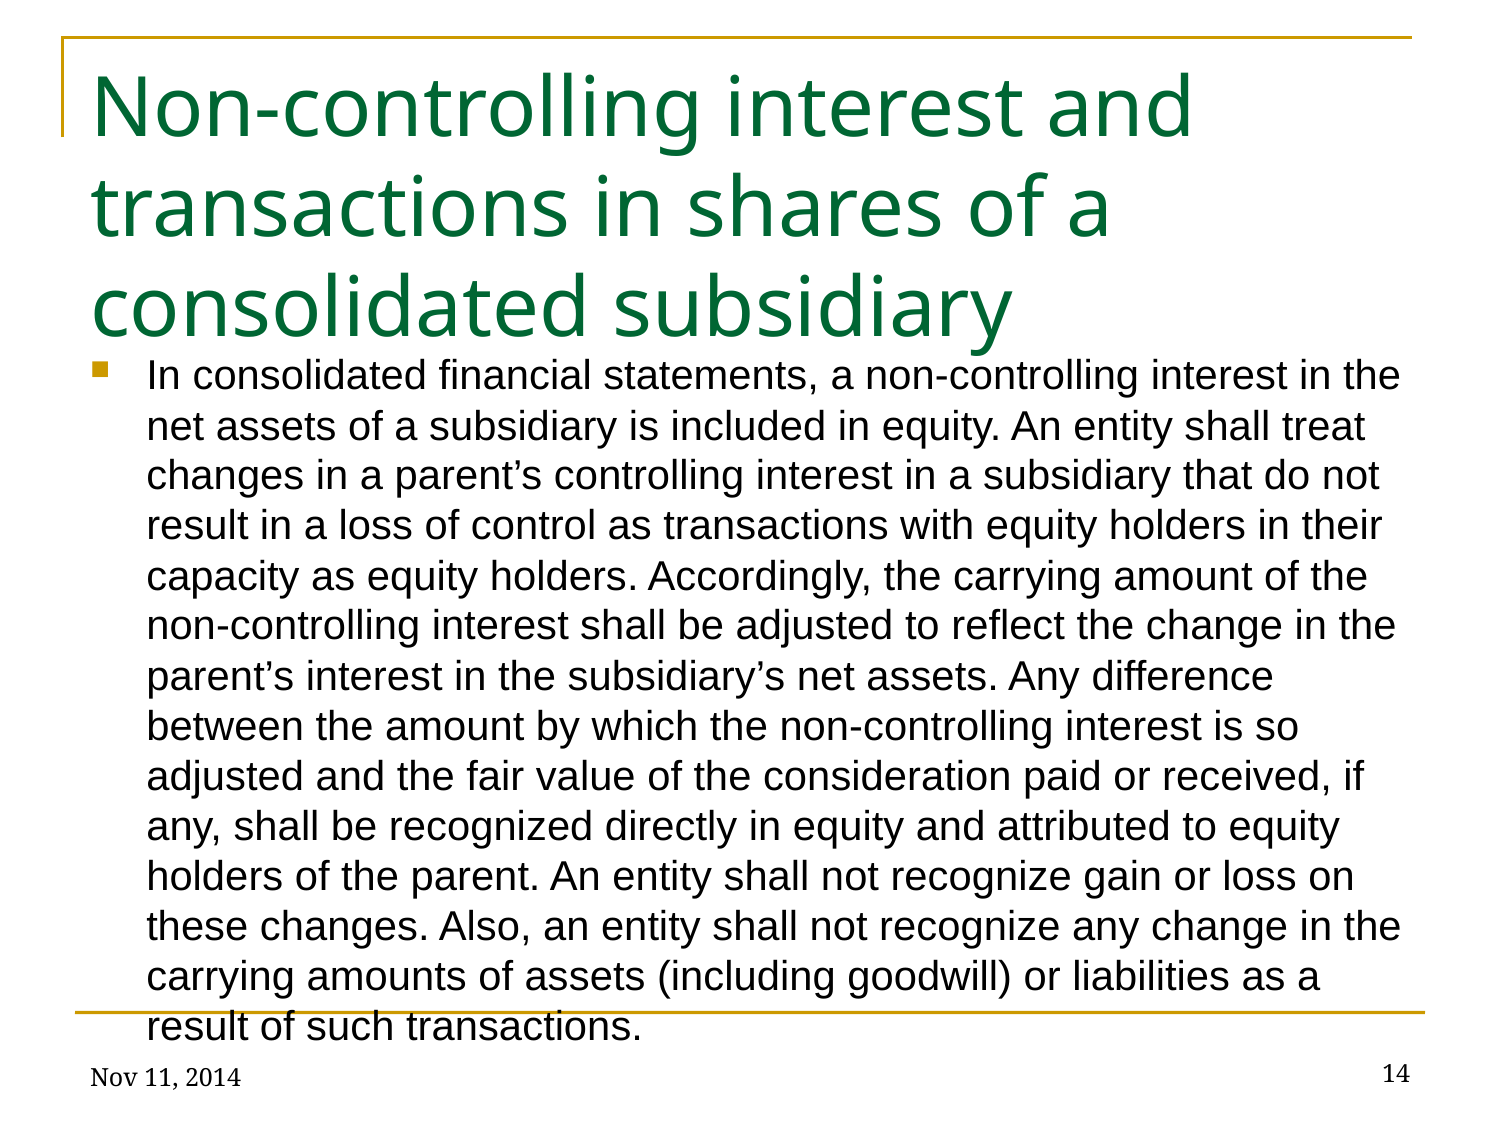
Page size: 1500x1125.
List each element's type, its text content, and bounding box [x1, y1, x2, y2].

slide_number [74, 1023, 426, 1100]
title Non-controlling interest and transactions in shares of a consolidated subsidiary [74, 45, 1426, 233]
slide_number 14 [1074, 1023, 1426, 1100]
list In consolidated financial statements, a non-controlling interest in the net assets of a subsidiary is included in equity. An entity shall treat changes in a parent’s controlling interest in a subsidiary that do not result in a loss of control as transactions with equity holders in their capacity as equity holders. Accordingly, the carrying amount of the non-controlling interest shall be adjusted to reflect the change in the parent’s interest in the subsidiary’s net assets. Any difference between the amount by which the non-controlling interest is so adjusted and the fair value of the consideration paid or received, if any, shall be recognized directly in equity and attributed to equity holders of the parent. An entity shall not recognize gain or loss on these changes. Also, an entity shall not recognize any change in the carrying amounts of assets (including goodwill) or liabilities as a result of such transactions. [74, 262, 1426, 1006]
